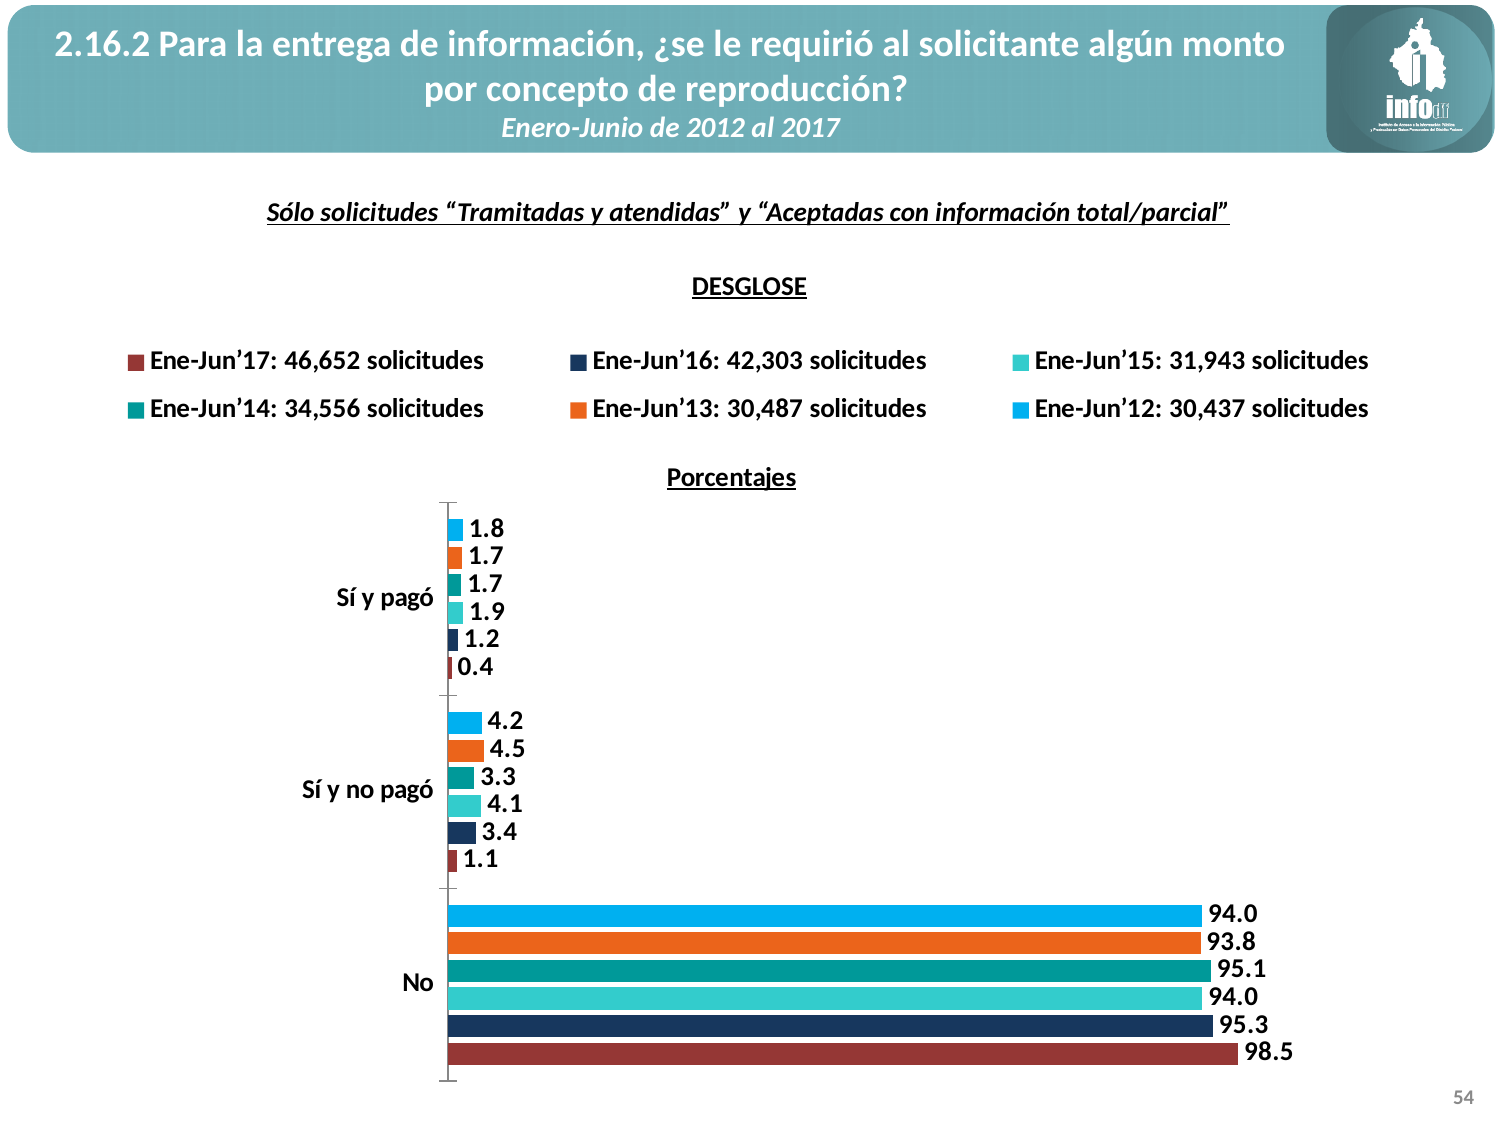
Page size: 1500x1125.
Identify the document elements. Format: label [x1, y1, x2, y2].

picture [7, 17, 12, 141]
text_box [627, 260, 872, 303]
text_box [105, 187, 1392, 235]
text_box [12, 10, 1329, 152]
chart [41, 303, 1459, 1107]
picture [19, 5, 1495, 153]
slide_number [1416, 1056, 1490, 1117]
